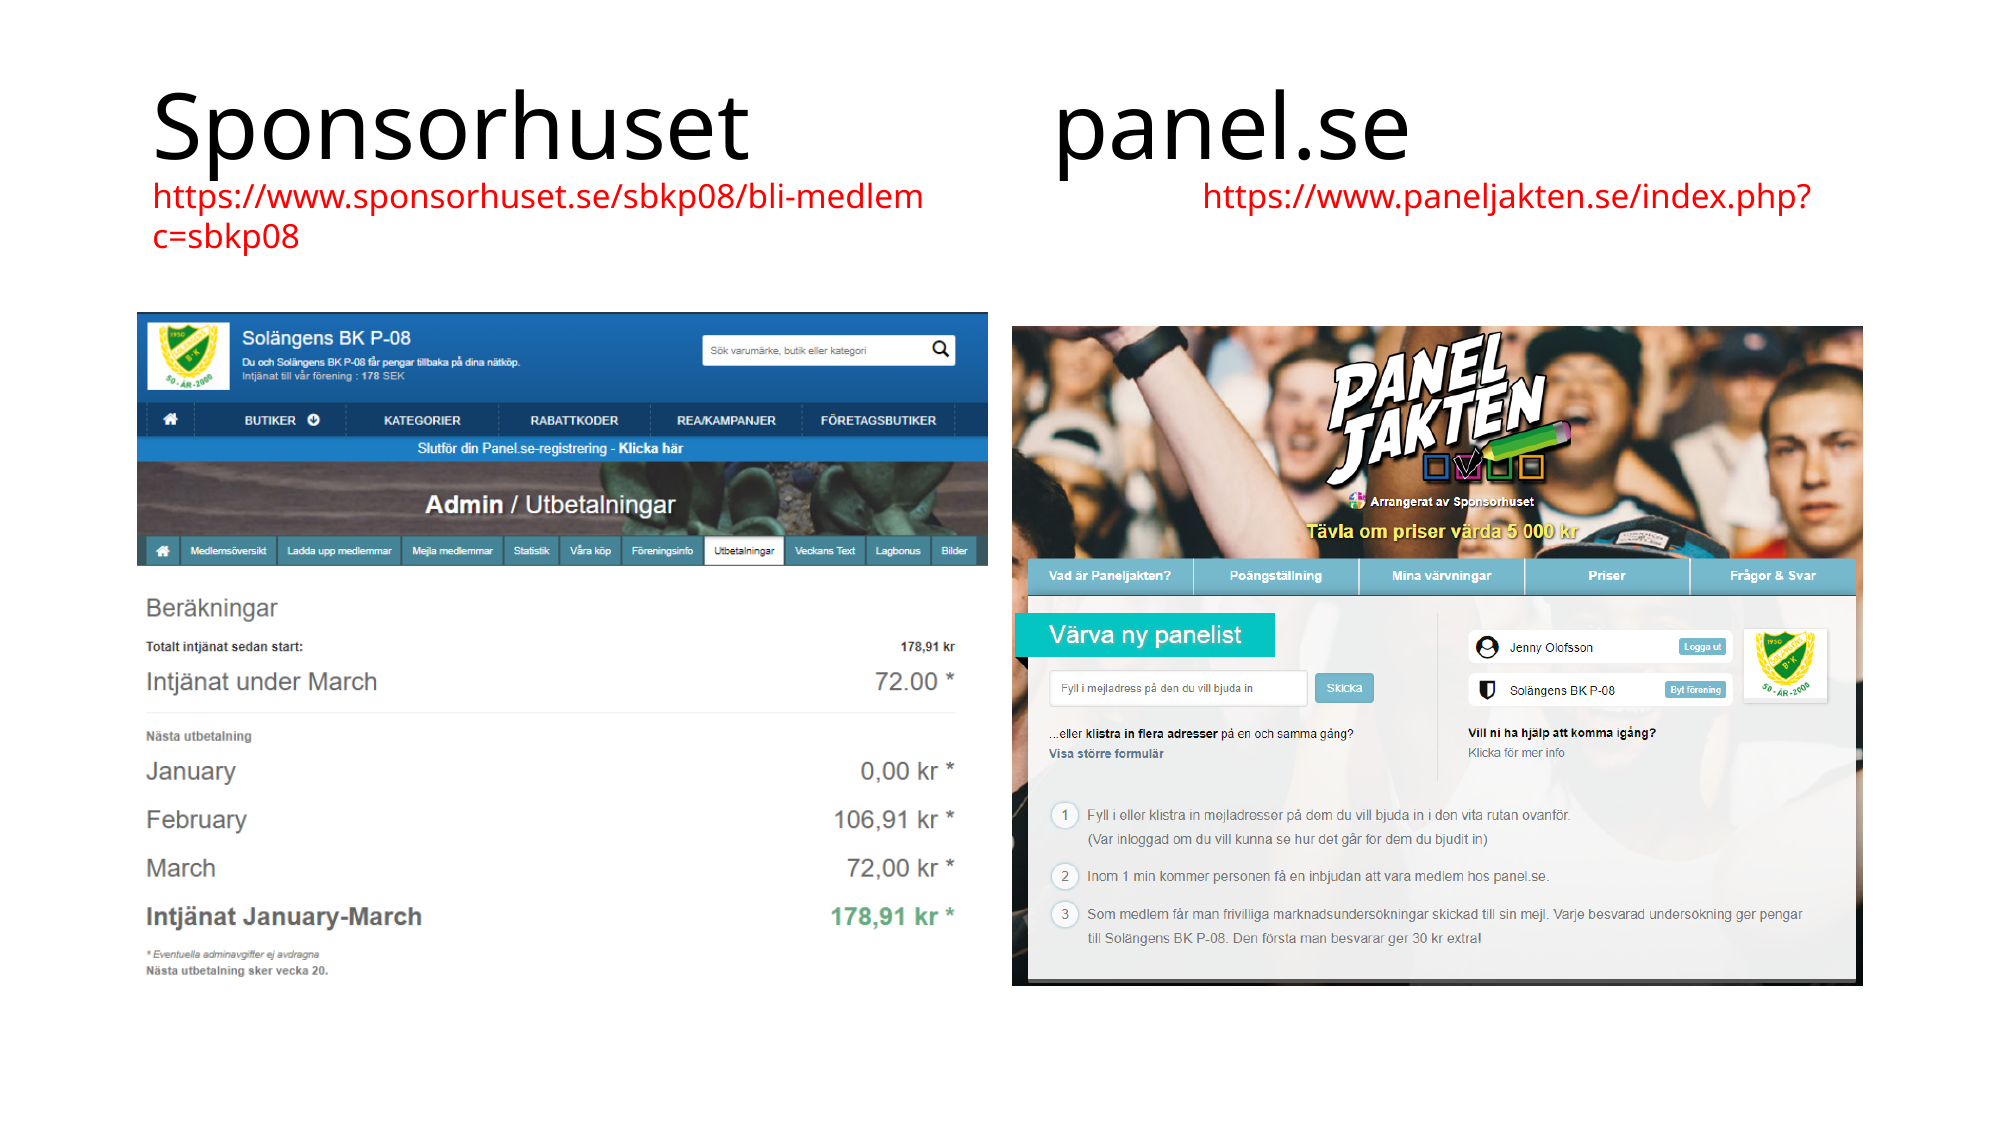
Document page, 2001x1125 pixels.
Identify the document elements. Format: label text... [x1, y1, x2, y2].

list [1012, 326, 1863, 986]
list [137, 312, 988, 1001]
title Sponsorhuset panel.se https://www.sponsorhuset.se/sbkp08/bli-medlem https://www.paneljakten.se/index.php?c=sbkp08 [137, 59, 1863, 278]
